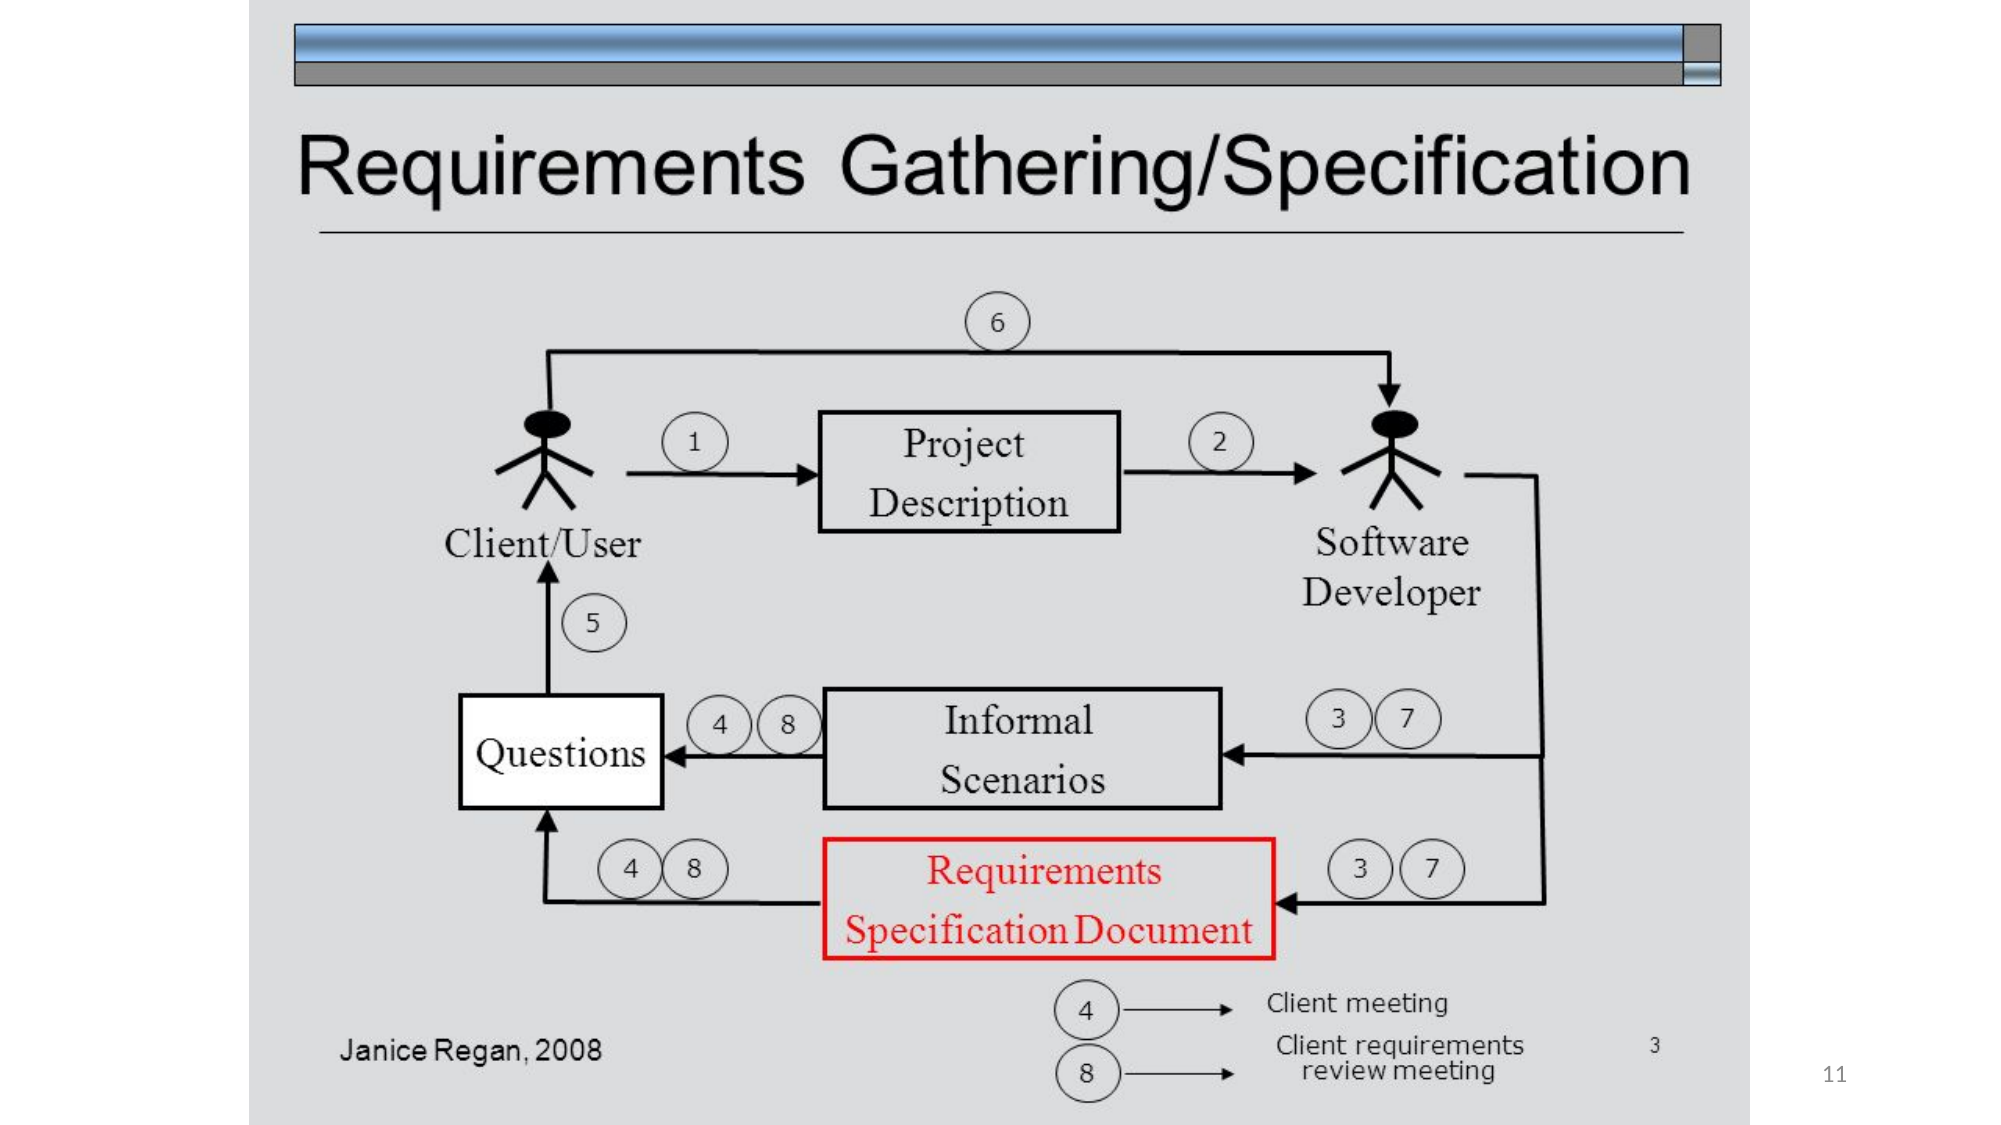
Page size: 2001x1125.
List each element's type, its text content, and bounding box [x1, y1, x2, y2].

slide_number 11 [1750, 1042, 1863, 1103]
picture [249, 0, 1750, 1125]
